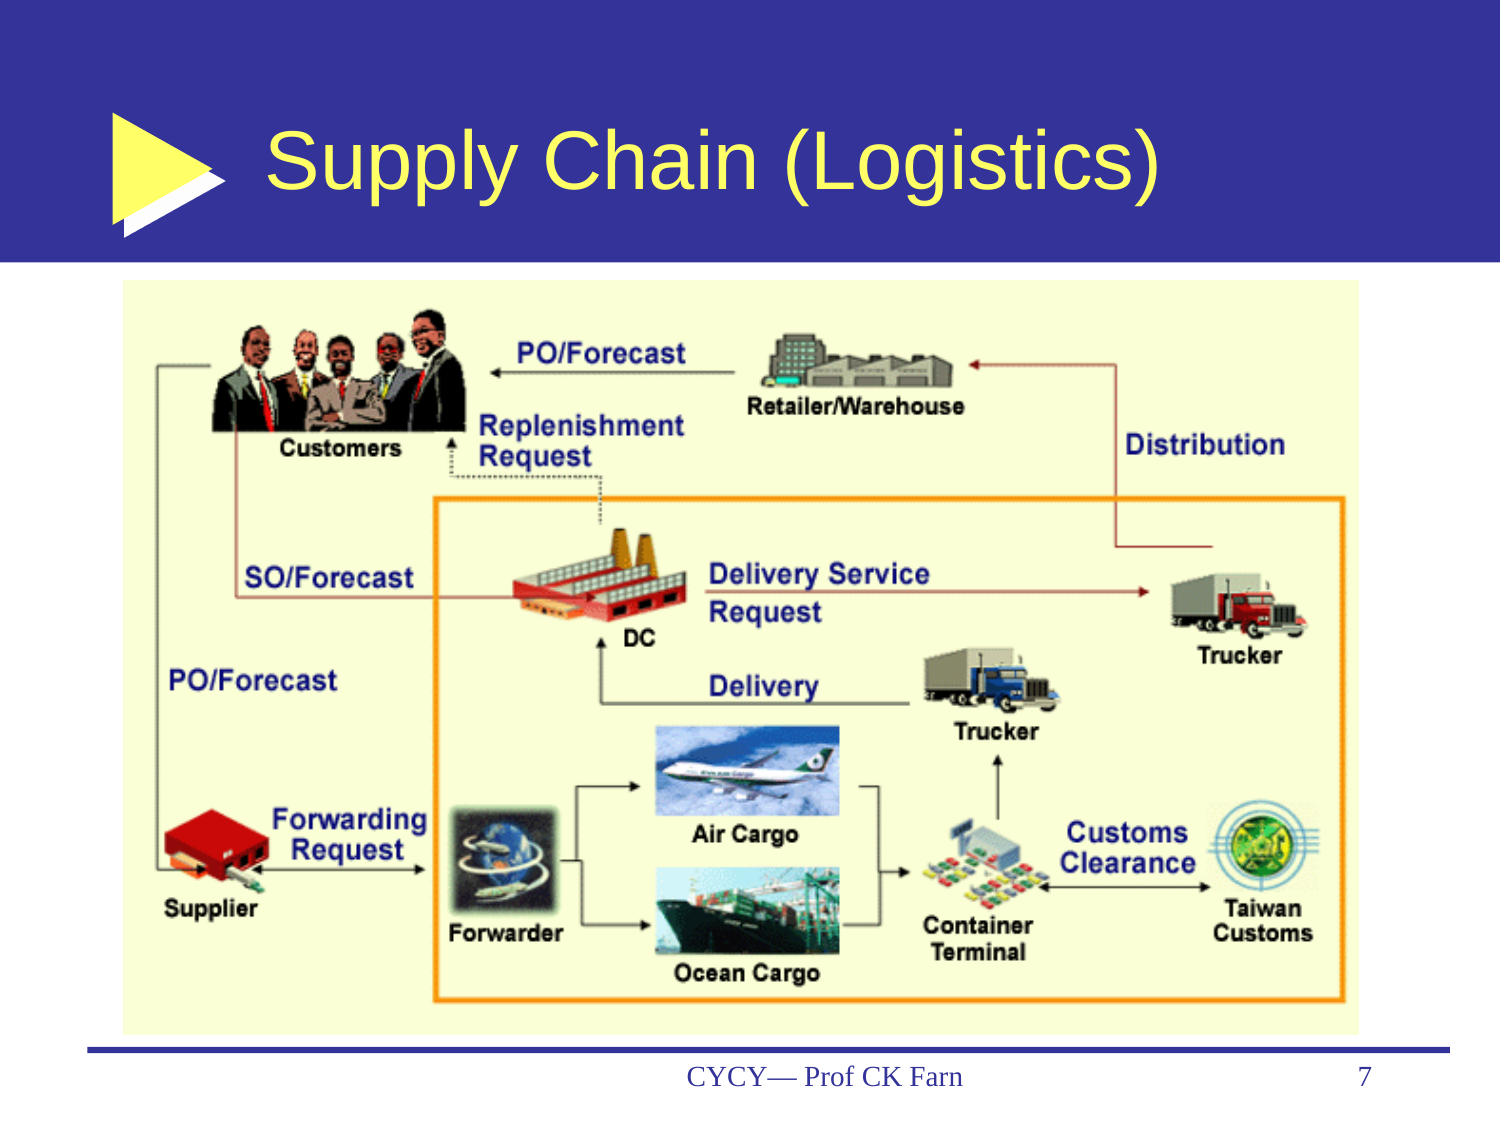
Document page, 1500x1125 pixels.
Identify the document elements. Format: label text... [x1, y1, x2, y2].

slide_number 7 [1074, 1050, 1388, 1125]
footer CYCY— Prof CK Farn [587, 1050, 1063, 1125]
picture [123, 280, 1359, 1035]
title Supply Chain (Logistics) [249, 62, 1388, 250]
